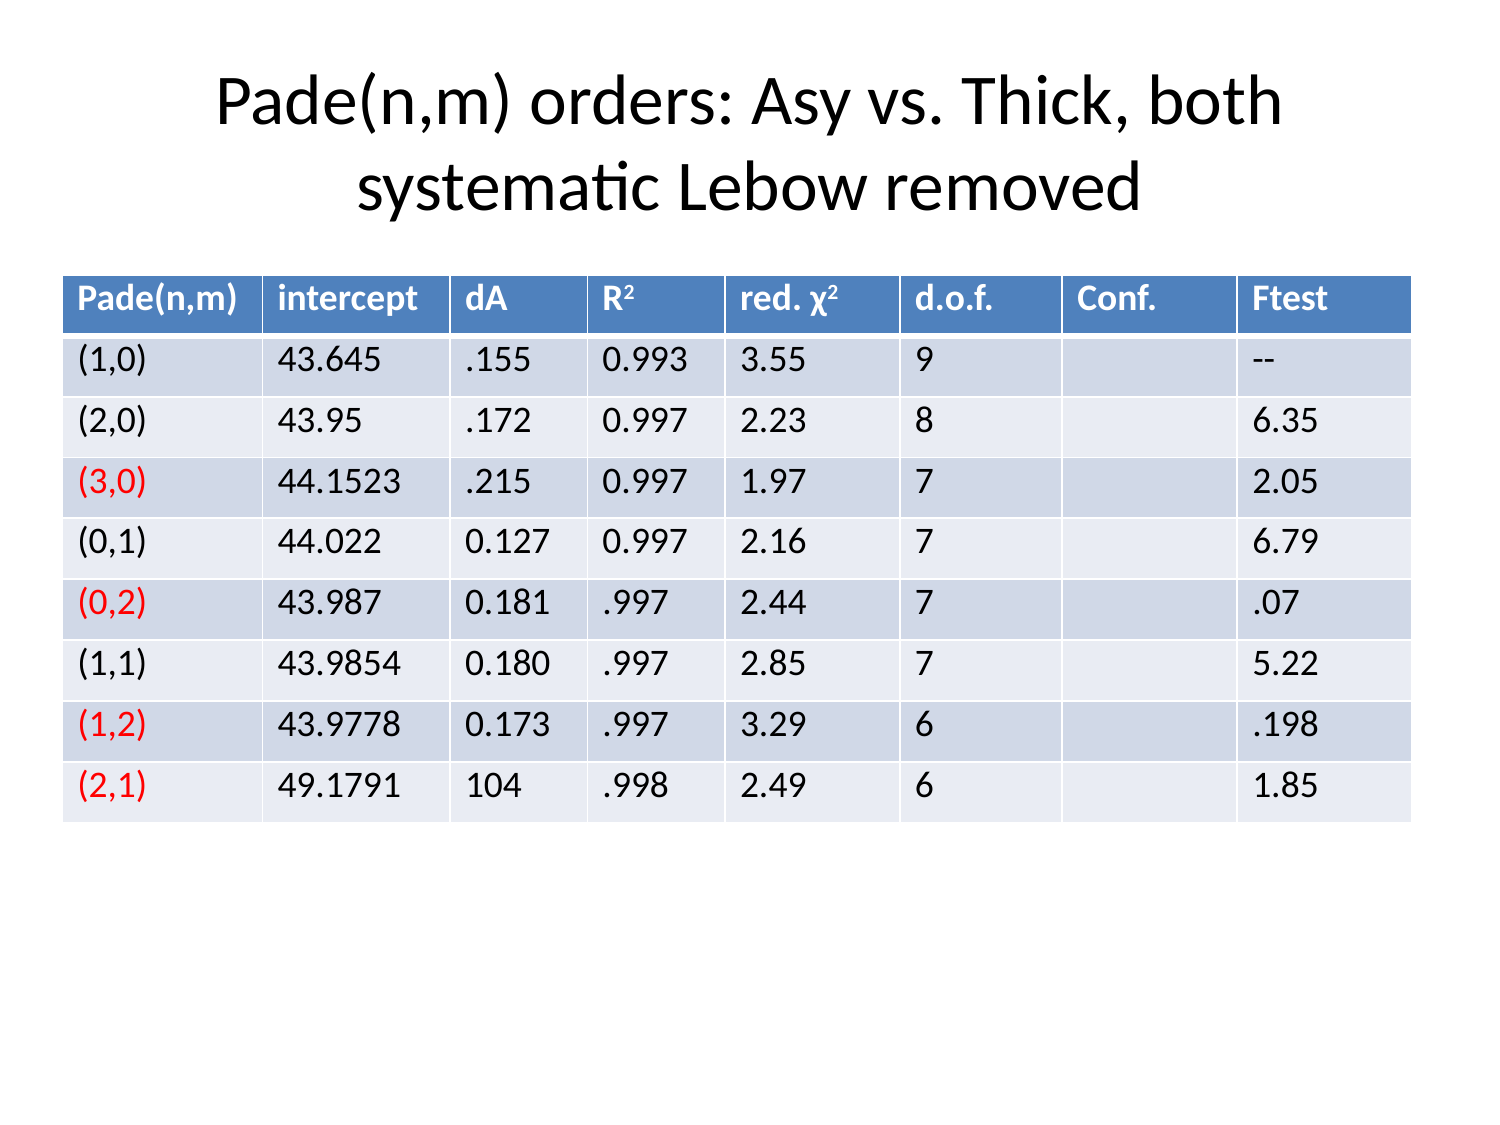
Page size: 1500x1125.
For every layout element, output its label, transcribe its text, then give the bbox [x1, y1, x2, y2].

table_cell 44.1523 [263, 458, 449, 517]
table_cell .997 [588, 702, 724, 761]
table_cell (1,1) [63, 641, 262, 700]
table_cell (2,1) [63, 763, 262, 822]
table_cell 7 [901, 519, 1061, 578]
table_cell (3,0) [63, 458, 262, 517]
table_cell (0,2) [63, 580, 262, 639]
title Pade(n,m) orders: Asy vs. Thick, both systematic Lebow removed [75, 45, 1425, 233]
table_header R2 [588, 276, 724, 333]
table_cell 2.44 [726, 580, 899, 639]
table_cell 3.55 [726, 339, 899, 396]
table_cell 7 [901, 458, 1061, 517]
table_cell 104 [451, 763, 587, 822]
table_cell -- [1238, 339, 1411, 396]
table_cell 0.173 [451, 702, 587, 761]
table_cell 1.85 [1238, 763, 1411, 822]
table_cell 0.997 [588, 398, 724, 457]
table_cell 7 [901, 580, 1061, 639]
table_cell [1063, 763, 1236, 822]
table_cell [1063, 398, 1236, 457]
table_cell 8 [901, 398, 1061, 457]
table_cell 43.987 [263, 580, 449, 639]
table_cell (2,0) [63, 398, 262, 457]
table_cell 0.997 [588, 458, 724, 517]
table_cell 5.22 [1238, 641, 1411, 700]
table_cell .198 [1238, 702, 1411, 761]
table_cell 0.993 [588, 339, 724, 396]
table_header Conf. [1063, 276, 1236, 333]
table_cell (1,2) [63, 702, 262, 761]
table_cell 2.16 [726, 519, 899, 578]
table_cell 6 [901, 702, 1061, 761]
table_header Ftest [1238, 276, 1411, 333]
table_cell 3.29 [726, 702, 899, 761]
table_cell [1063, 641, 1236, 700]
table_cell 43.645 [263, 339, 449, 396]
table_cell (0,1) [63, 519, 262, 578]
table_cell 2.23 [726, 398, 899, 457]
table_cell .172 [451, 398, 587, 457]
table_cell 6.79 [1238, 519, 1411, 578]
table_cell [1063, 702, 1236, 761]
table_header intercept [263, 276, 449, 333]
table_cell .155 [451, 339, 587, 396]
table_cell (1,0) [63, 339, 262, 396]
table_cell [1063, 339, 1236, 396]
table_cell 0.181 [451, 580, 587, 639]
table_cell 0.180 [451, 641, 587, 700]
table_cell 0.997 [588, 519, 724, 578]
table_cell 0.127 [451, 519, 587, 578]
table_header red. χ2 [726, 276, 899, 333]
table_cell 6 [901, 763, 1061, 822]
table_cell 7 [901, 641, 1061, 700]
table_cell 2.05 [1238, 458, 1411, 517]
table_header dA [451, 276, 587, 333]
table_cell 43.9854 [263, 641, 449, 700]
table_cell .07 [1238, 580, 1411, 639]
table_cell [1063, 580, 1236, 639]
table_cell 2.85 [726, 641, 899, 700]
table_cell 49.1791 [263, 763, 449, 822]
table_cell 44.022 [263, 519, 449, 578]
table_cell 2.49 [726, 763, 899, 822]
table_cell .997 [588, 580, 724, 639]
table_cell [1063, 458, 1236, 517]
table_header Pade(n,m) [63, 276, 262, 333]
table_cell 43.95 [263, 398, 449, 457]
table_cell 9 [901, 339, 1061, 396]
table_cell 6.35 [1238, 398, 1411, 457]
table_cell .215 [451, 458, 587, 517]
table_cell 43.9778 [263, 702, 449, 761]
table_cell .998 [588, 763, 724, 822]
table_header d.o.f. [901, 276, 1061, 333]
table_cell 1.97 [726, 458, 899, 517]
table_cell .997 [588, 641, 724, 700]
table_cell [1063, 519, 1236, 578]
